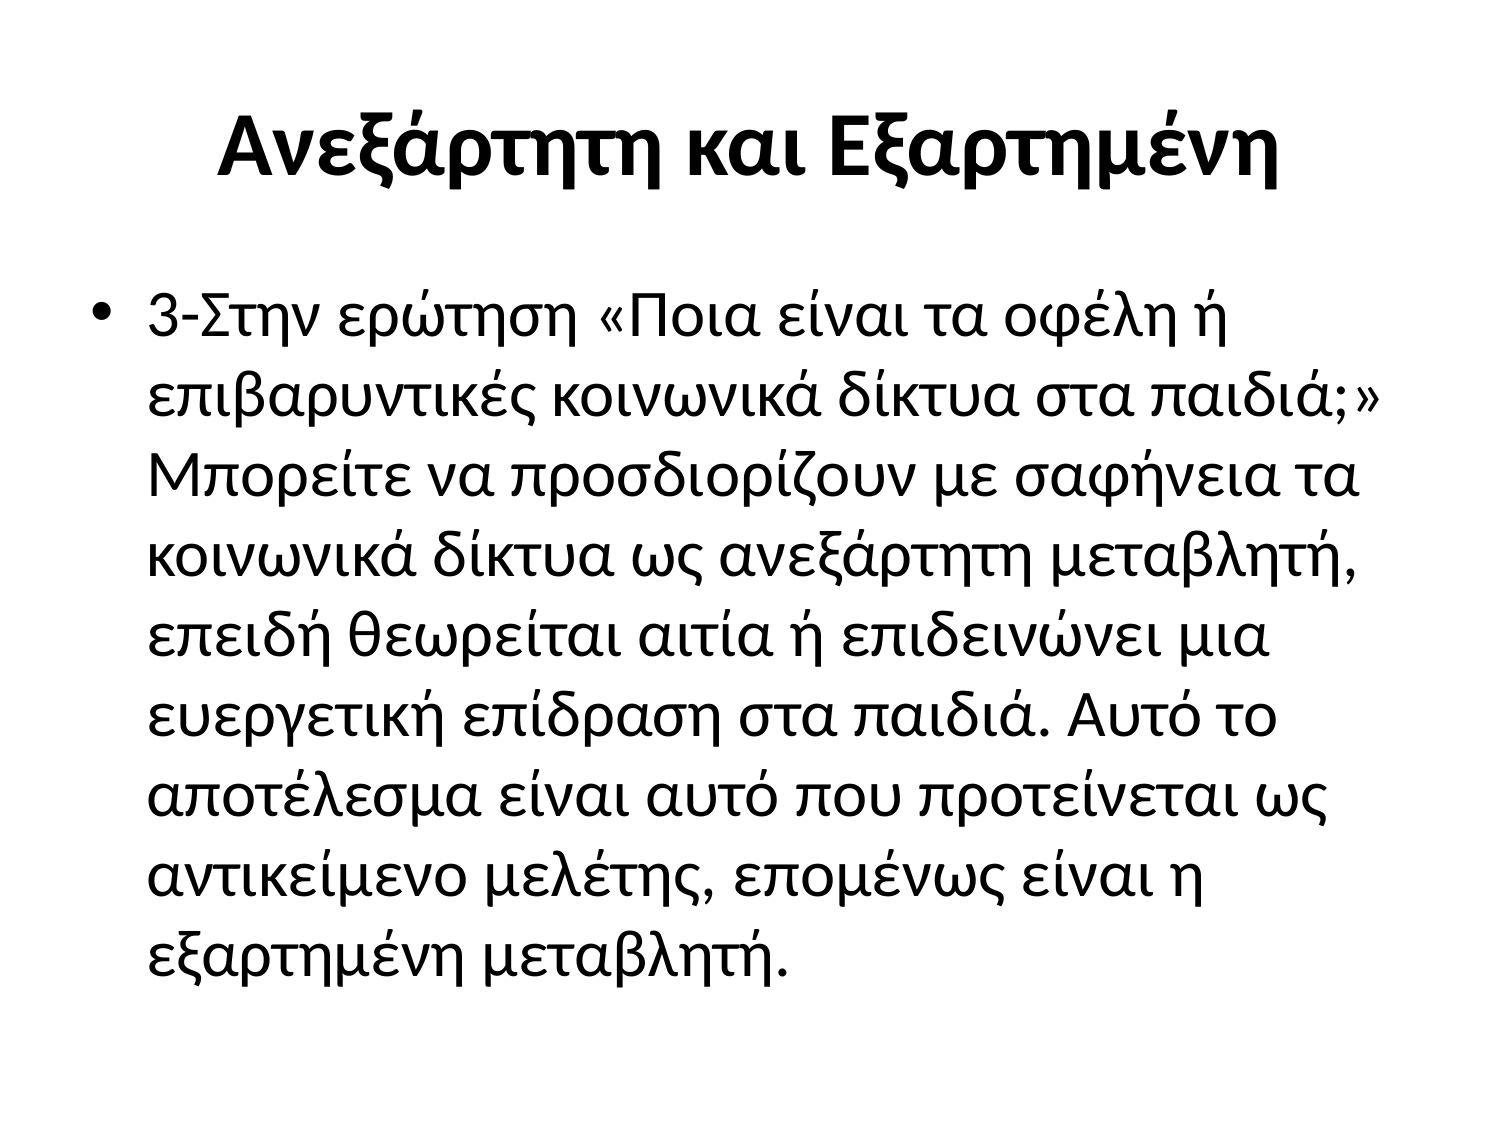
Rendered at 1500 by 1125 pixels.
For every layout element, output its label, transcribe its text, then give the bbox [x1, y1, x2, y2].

title Ανεξάρτητη και Εξαρτημένη [75, 45, 1425, 233]
list 3-Στην ερώτηση «Ποια είναι τα οφέλη ή επιβαρυντικές κοινωνικά δίκτυα στα παιδιά;» Μπορείτε να προσδιορίζουν με σαφήνεια τα κοινωνικά δίκτυα ως ανεξάρτητη μεταβλητή, επειδή θεωρείται αιτία ή επιδεινώνει μια ευεργετική επίδραση στα παιδιά. Αυτό το αποτέλεσμα είναι αυτό που προτείνεται ως αντικείμενο μελέτης, επομένως είναι η εξαρτημένη μεταβλητή. [75, 262, 1425, 1005]
